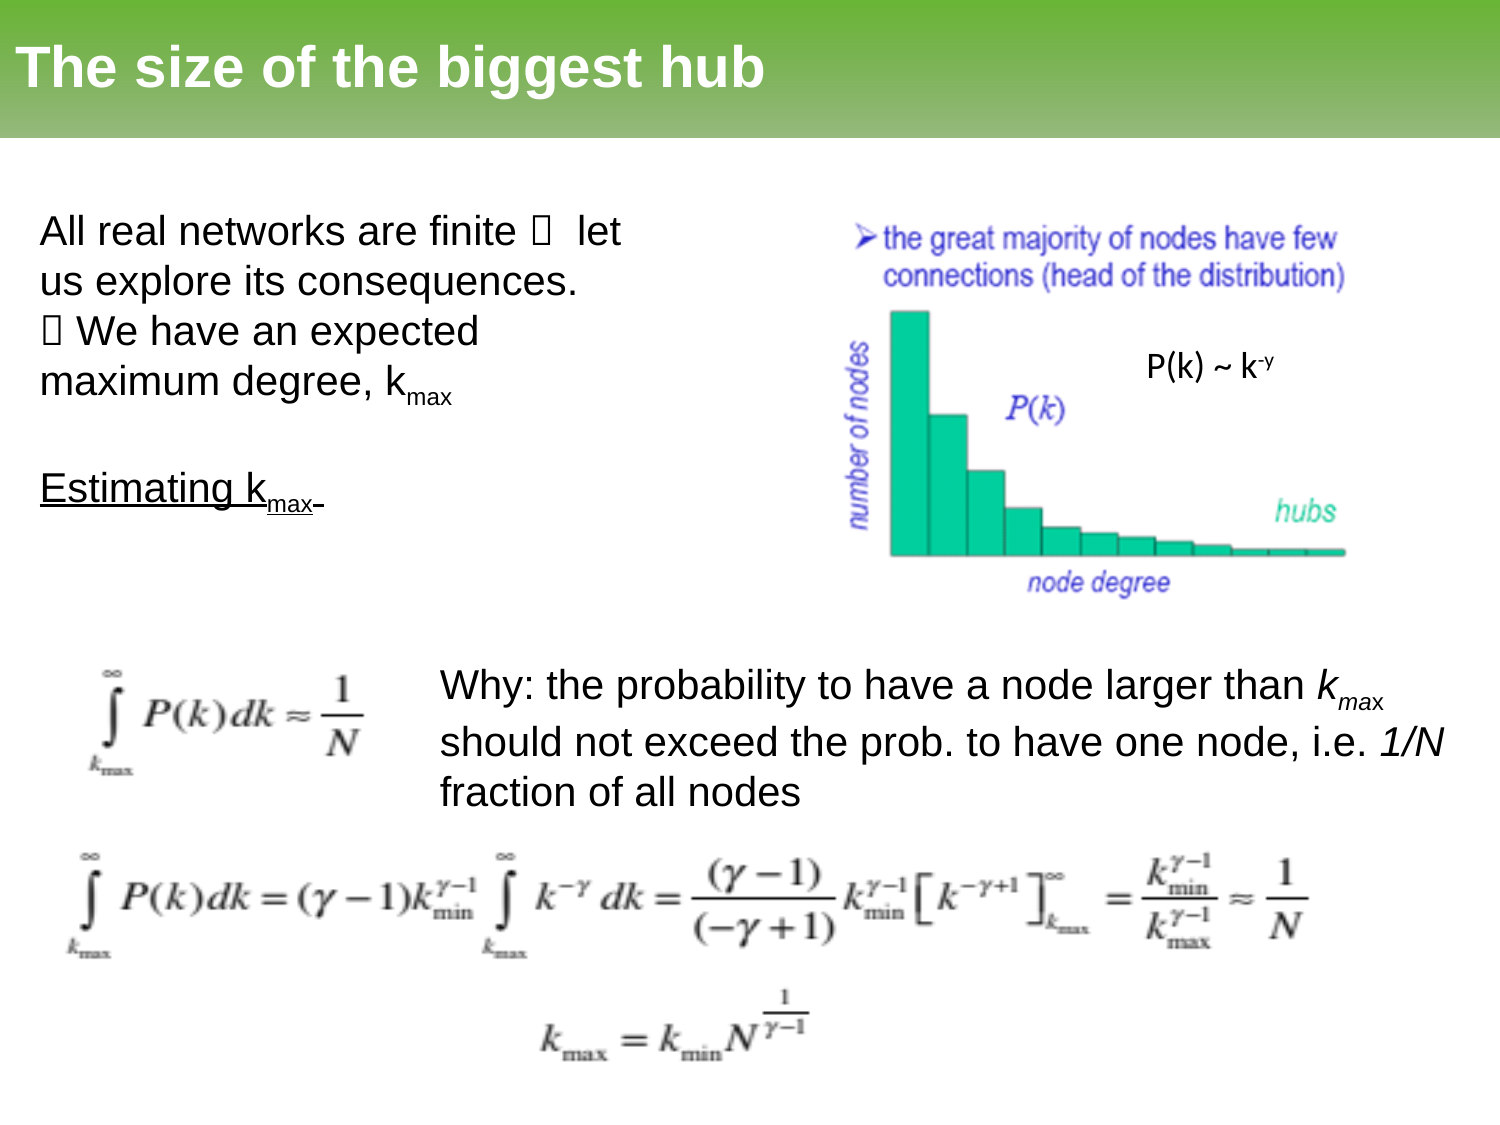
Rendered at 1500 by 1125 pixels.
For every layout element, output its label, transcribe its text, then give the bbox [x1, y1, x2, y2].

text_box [83, 656, 373, 782]
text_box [535, 978, 811, 1067]
text_box All real networks are finite  let us explore its consequences.  We have an expected maximum degree, kmax Estimating kmax [24, 196, 648, 525]
picture [825, 205, 1398, 617]
title The size of the biggest hub [0, 0, 1500, 138]
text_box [61, 839, 1313, 965]
text_box Why: the probability to have a node larger than kmax should not exceed the prob. to have one node, i.e. 1/N fraction of all nodes [425, 650, 1500, 823]
